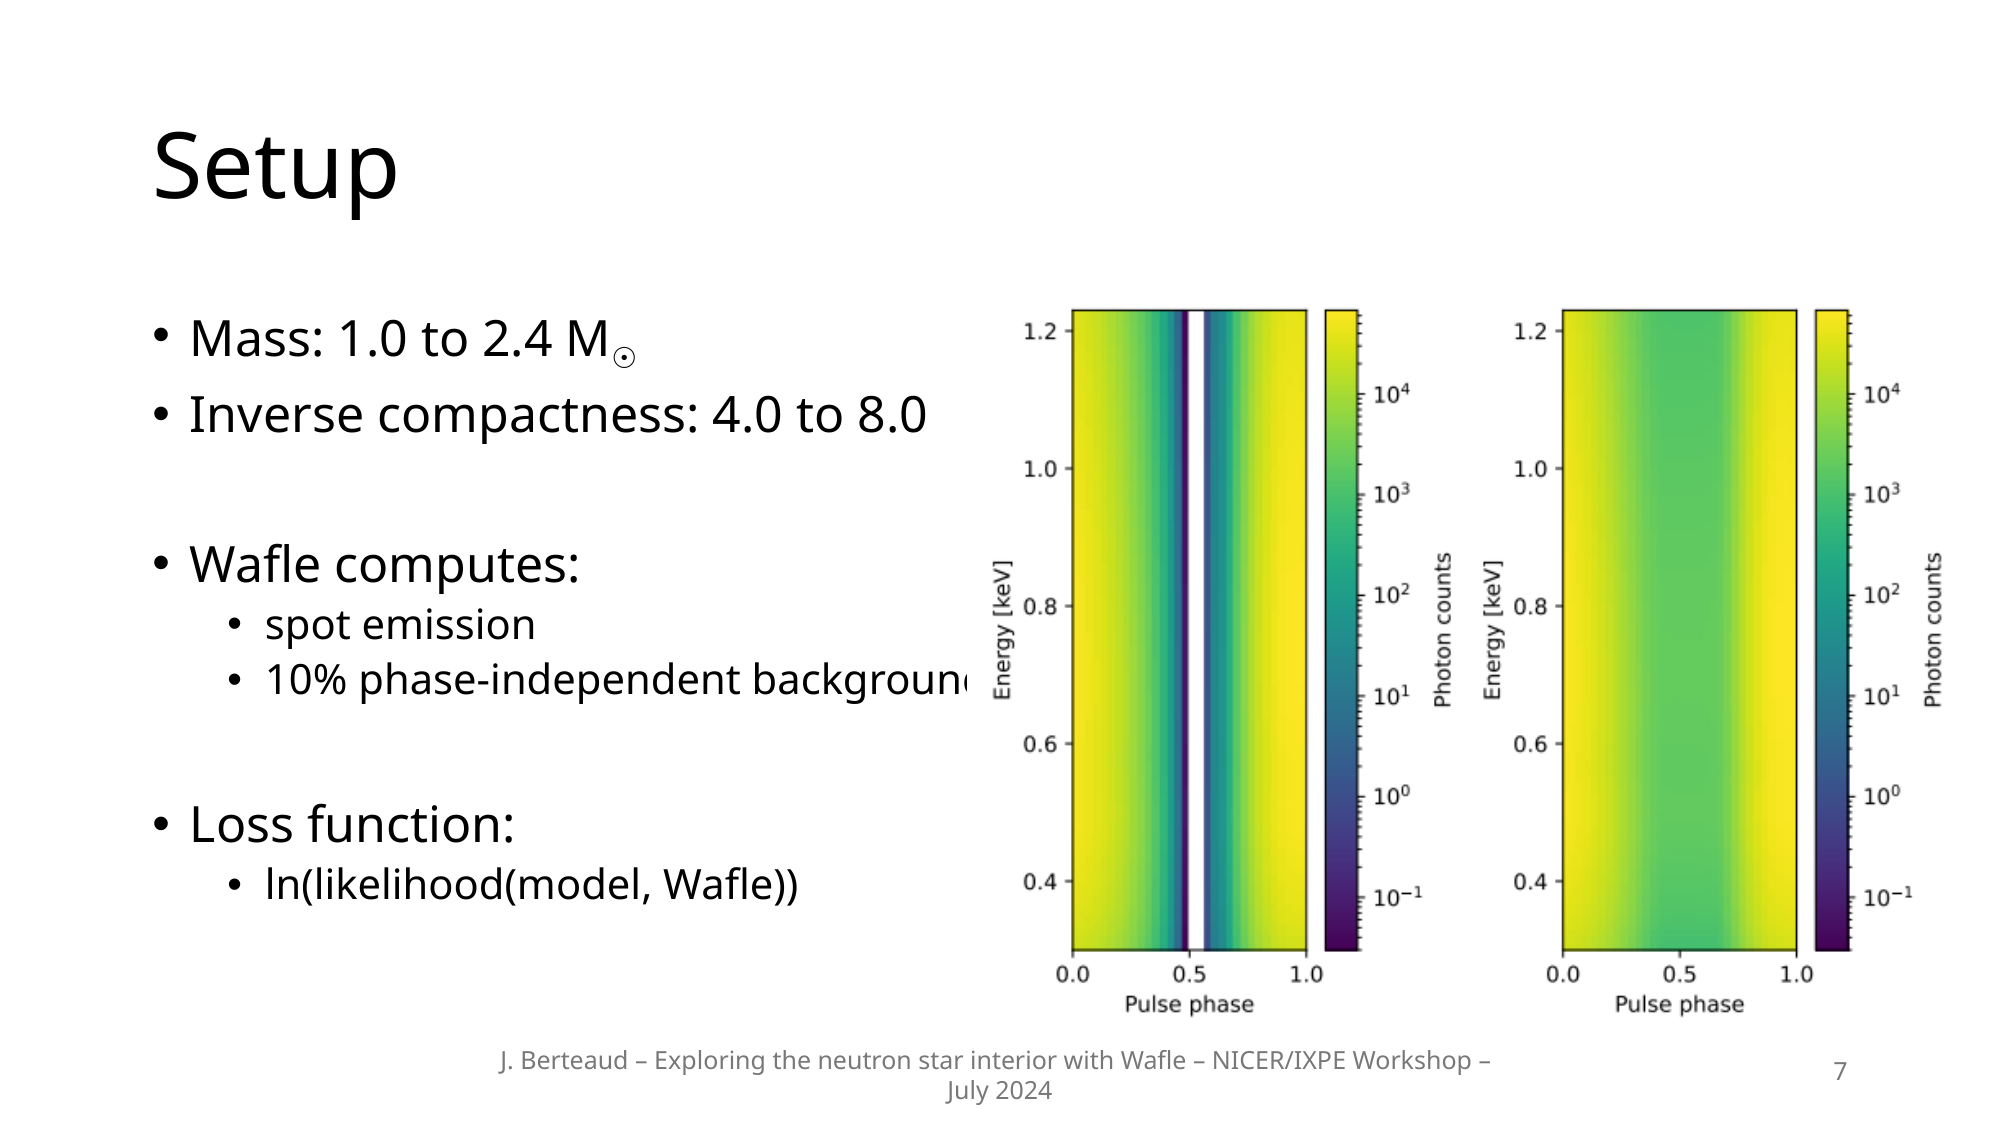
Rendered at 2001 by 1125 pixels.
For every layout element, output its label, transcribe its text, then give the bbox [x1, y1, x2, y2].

text_box J. Berteaud – Exploring the neutron star interior with Wafle – NICER/IXPE Workshop – July 2024 [463, 1044, 1536, 1105]
title Setup [137, 59, 1863, 278]
picture [966, 287, 1968, 1039]
slide_number 7 [1412, 1042, 1863, 1103]
